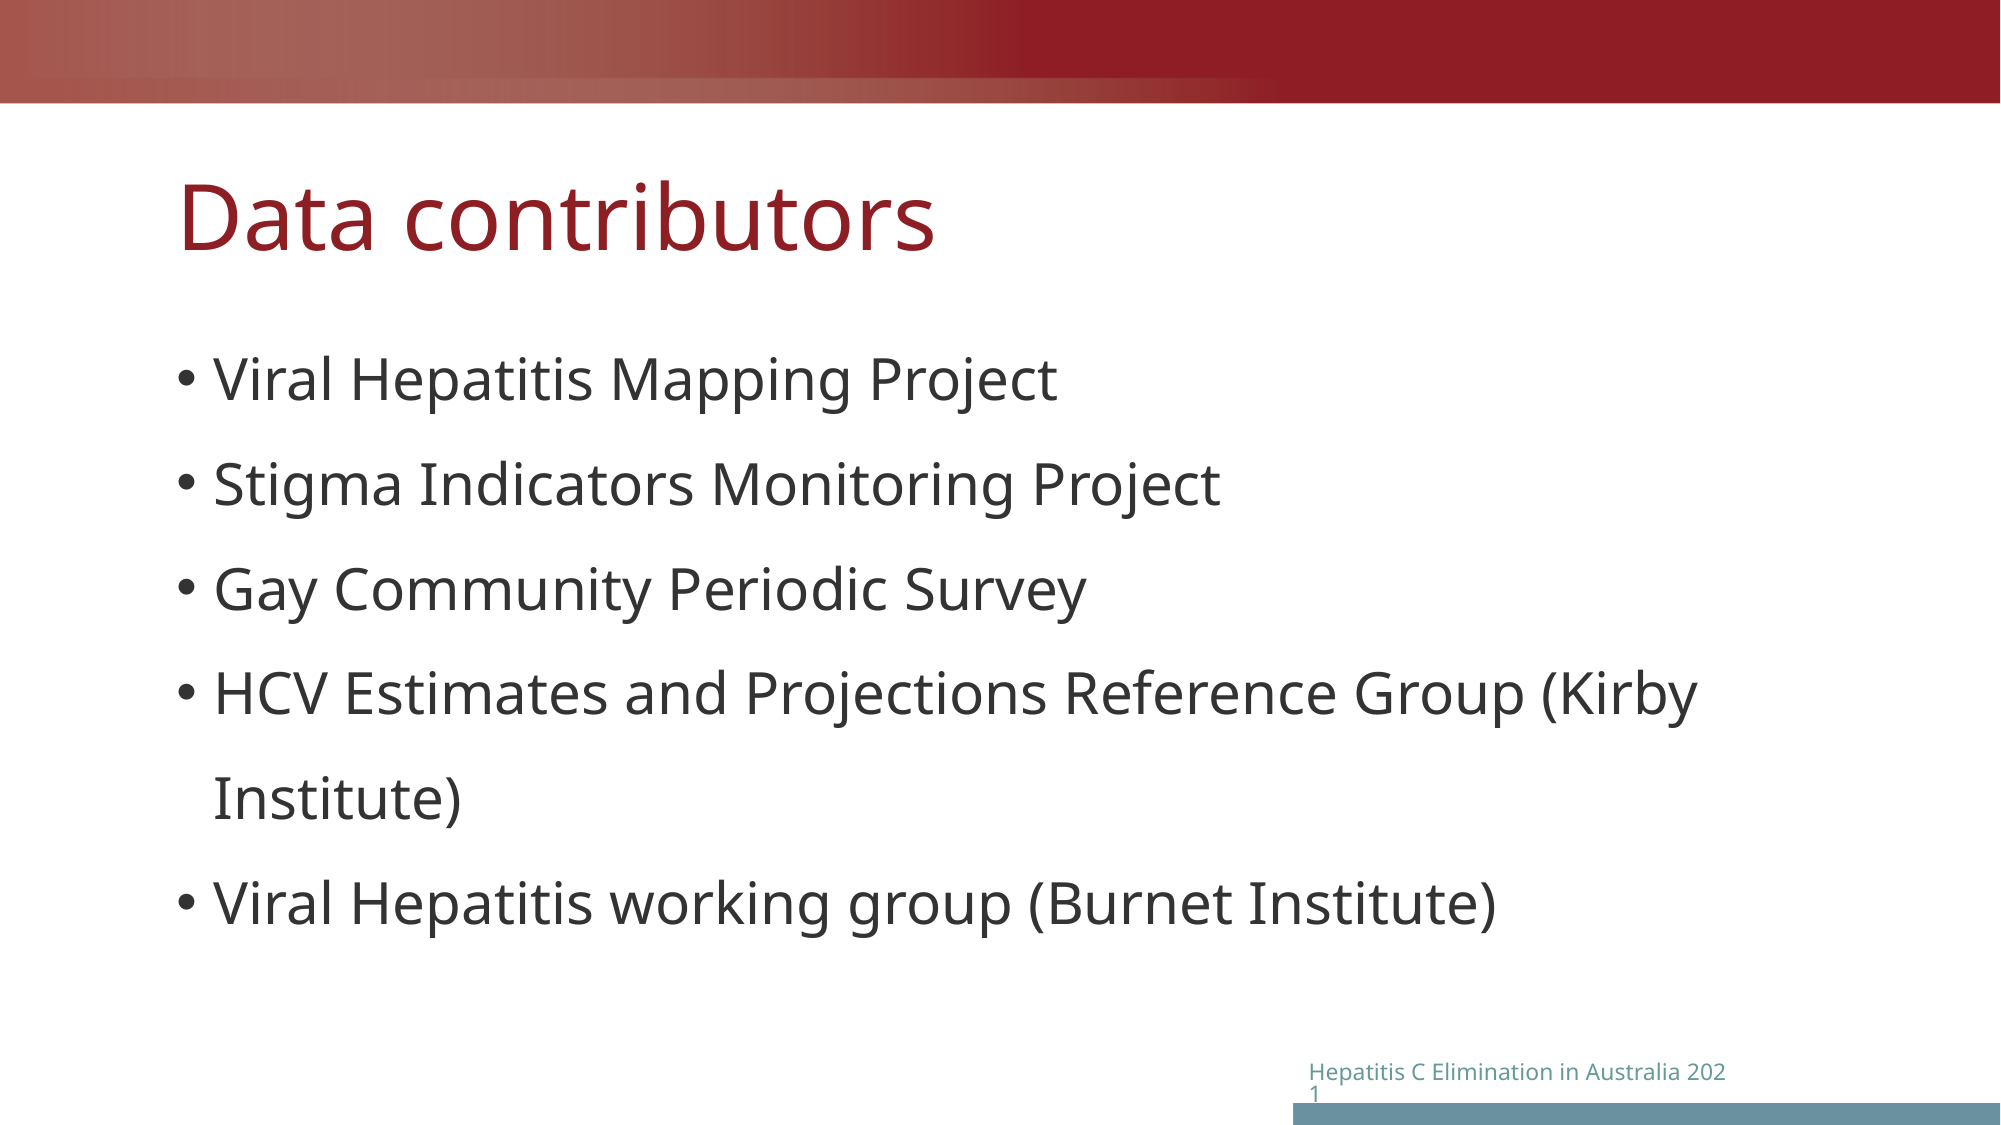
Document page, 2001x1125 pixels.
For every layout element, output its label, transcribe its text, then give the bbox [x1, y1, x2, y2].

list Viral Hepatitis Mapping Project Stigma Indicators Monitoring Project Gay Community Periodic Survey HCV Estimates and Projections Reference Group (Kirby Institute) Viral Hepatitis working group (Burnet Institute) [161, 299, 1863, 1014]
title Data contributors [161, 124, 1863, 278]
footer Hepatitis C Elimination in Australia 2021 [1293, 1042, 1752, 1103]
picture [0, 0, 2001, 1125]
